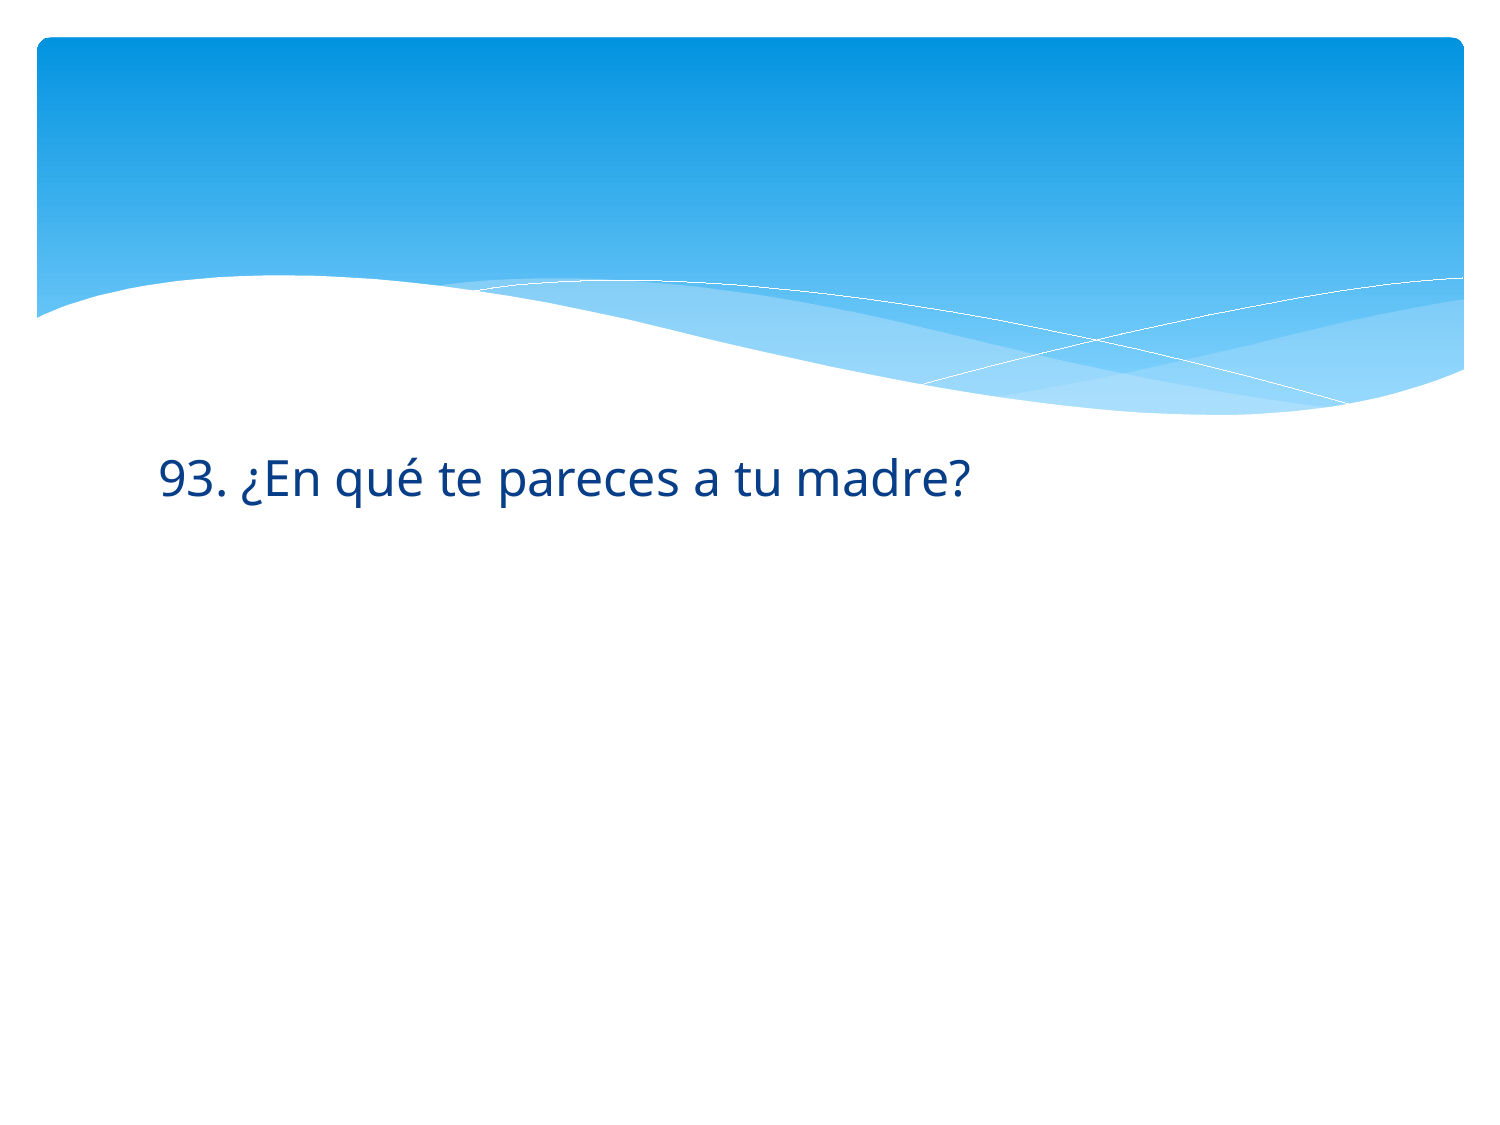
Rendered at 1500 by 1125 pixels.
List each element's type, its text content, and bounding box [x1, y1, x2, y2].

list 93. ¿En qué te pareces a tu madre? [143, 438, 1359, 1005]
